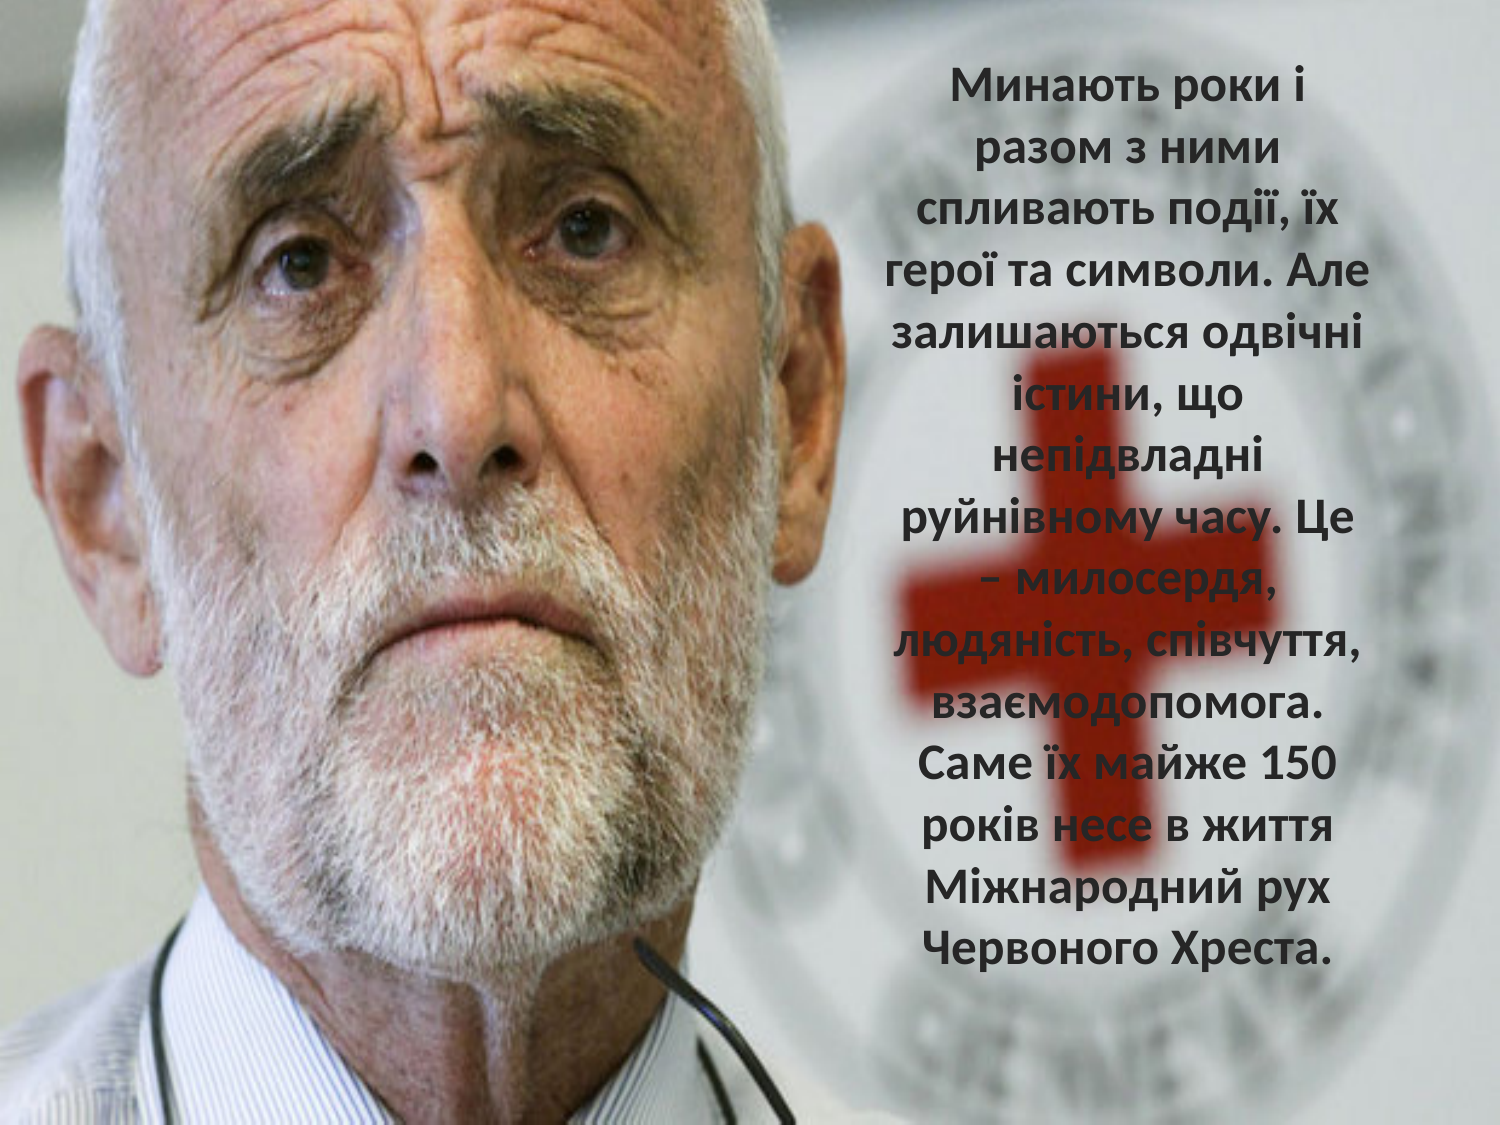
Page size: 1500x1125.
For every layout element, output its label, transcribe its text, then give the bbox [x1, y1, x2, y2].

subtitle Минають роки і разом з ними спливають події, їх герої та символи. Але залишаються одвічні істини, що непідвладні руйнівному часу. Це – милосердя, людяність, співчуття, взаємодопомога. Саме їх майже 150 років несе в життя Міжнародний рух Червоного Хреста. [868, 42, 1388, 1000]
picture [0, 0, 1500, 1125]
